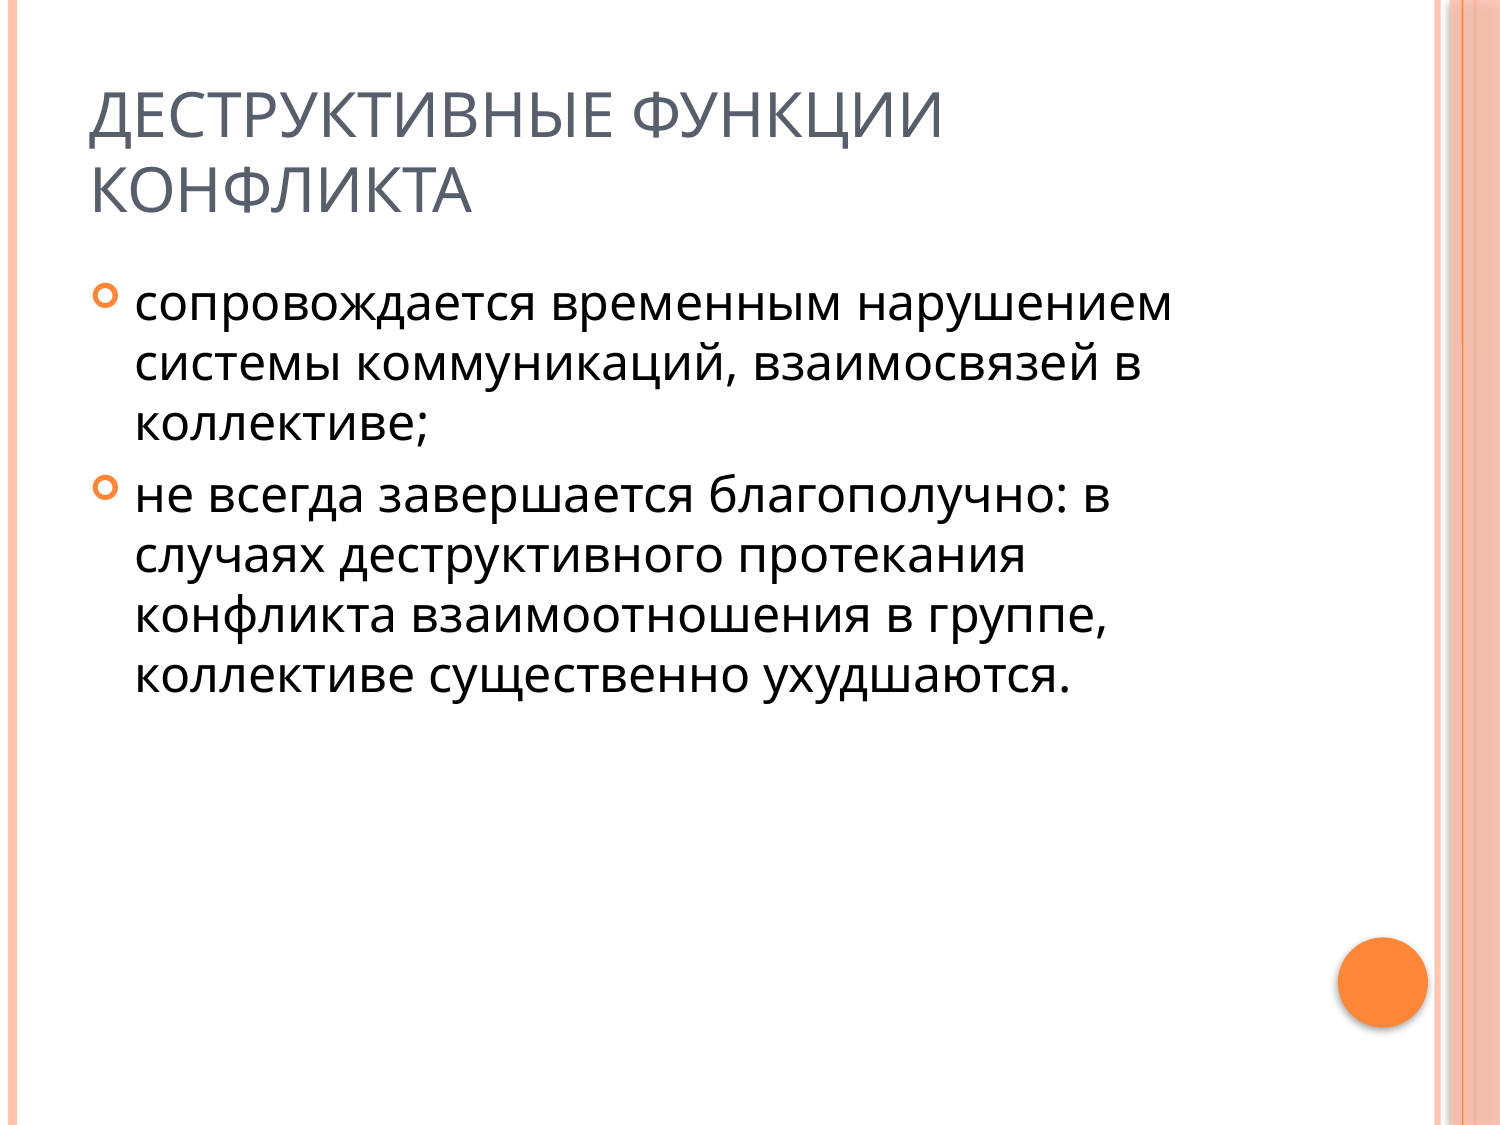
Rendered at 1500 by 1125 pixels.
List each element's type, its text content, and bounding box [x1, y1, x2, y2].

list сопровождается временным нарушением системы коммуникаций, взаимосвязей в коллективе; не всегда завершается благополучно: в случаях деструктивного протекания конфликта взаимоотношения в группе, коллективе существенно ухудшаются. [75, 262, 1300, 1062]
title Деструктивные функции конфликта [75, 45, 1300, 233]
